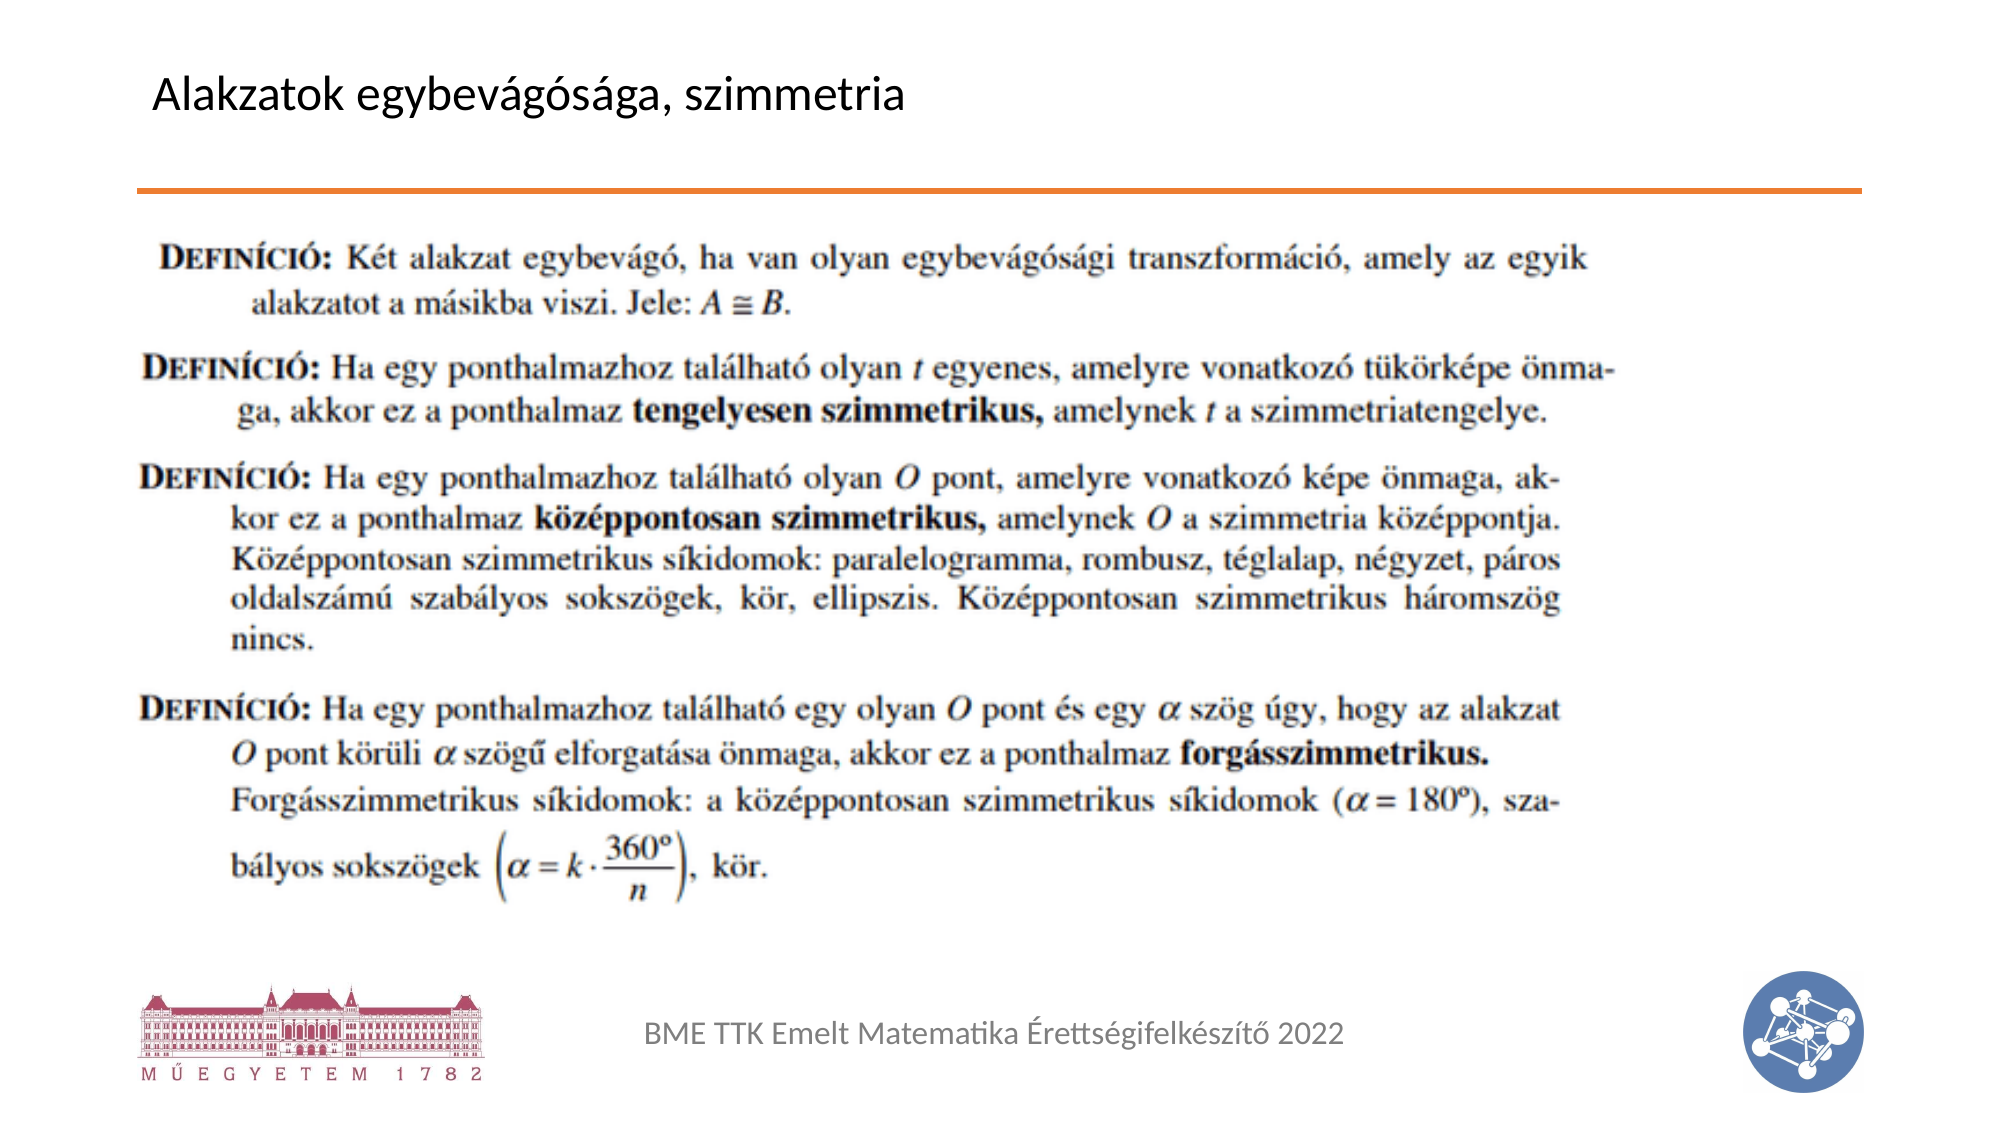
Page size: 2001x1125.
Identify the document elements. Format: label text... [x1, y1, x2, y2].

picture [113, 224, 1641, 930]
title Alakzatok egybevágósága, szimmetria [137, 59, 1863, 190]
